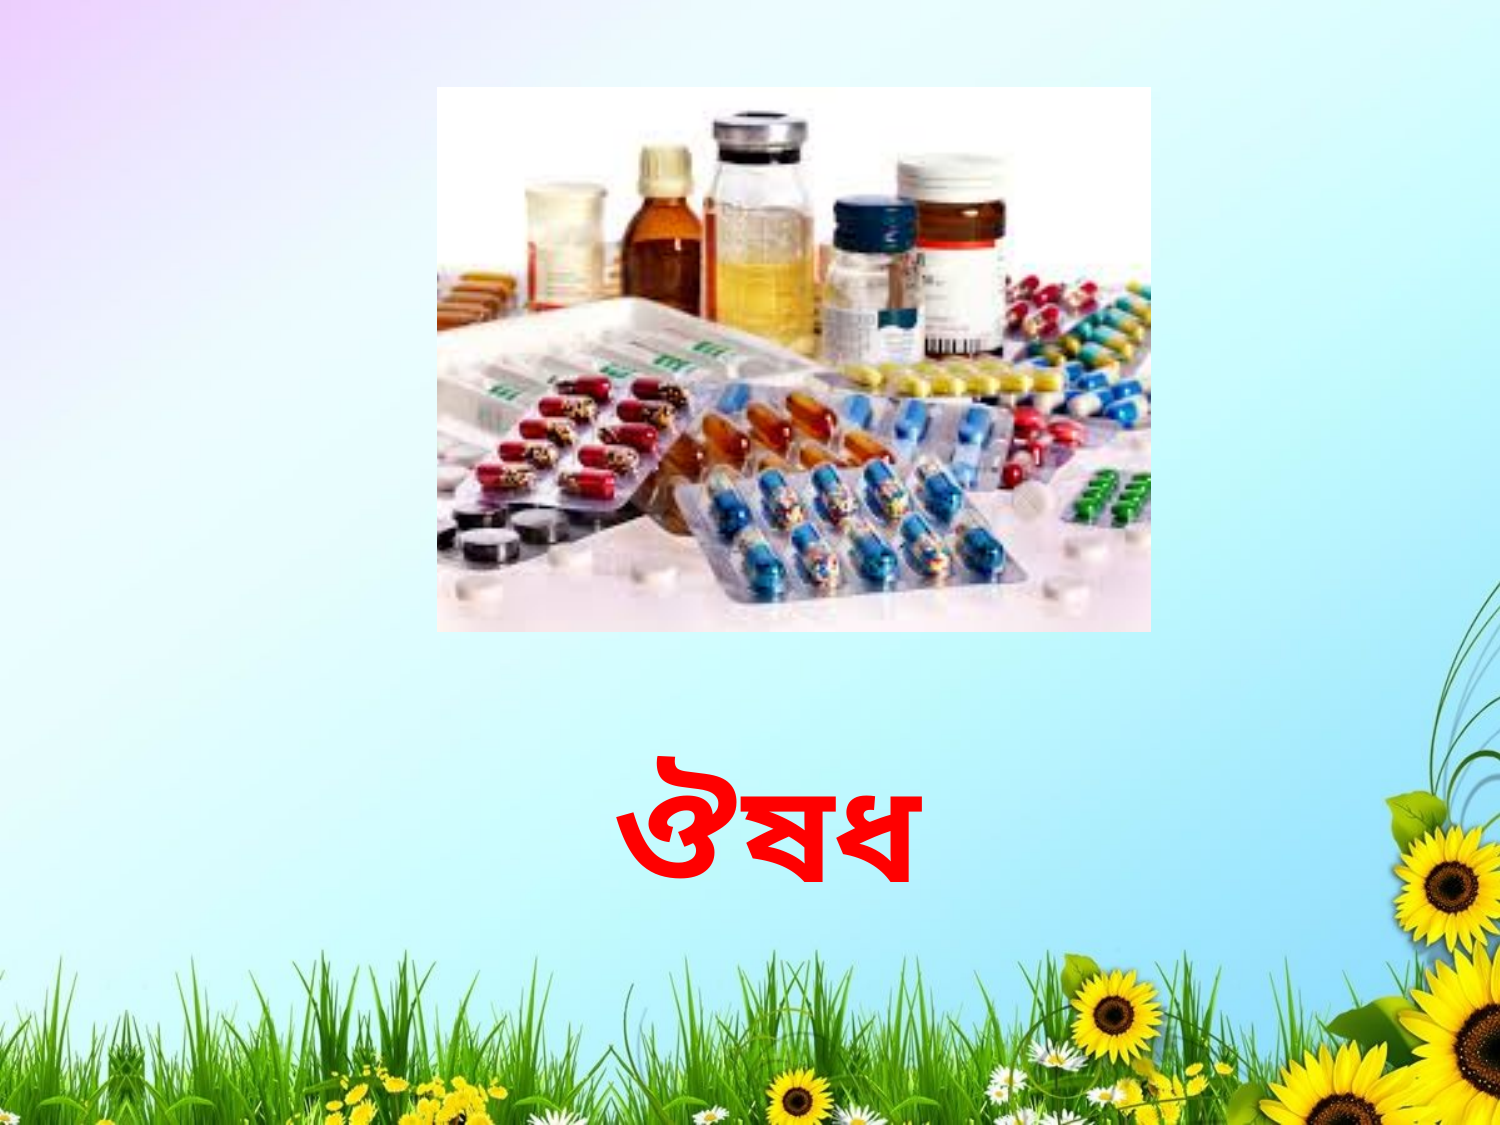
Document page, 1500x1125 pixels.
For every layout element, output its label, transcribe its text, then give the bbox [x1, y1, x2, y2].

text_box ঔষধ [600, 737, 1088, 918]
picture [0, 0, 1500, 1125]
